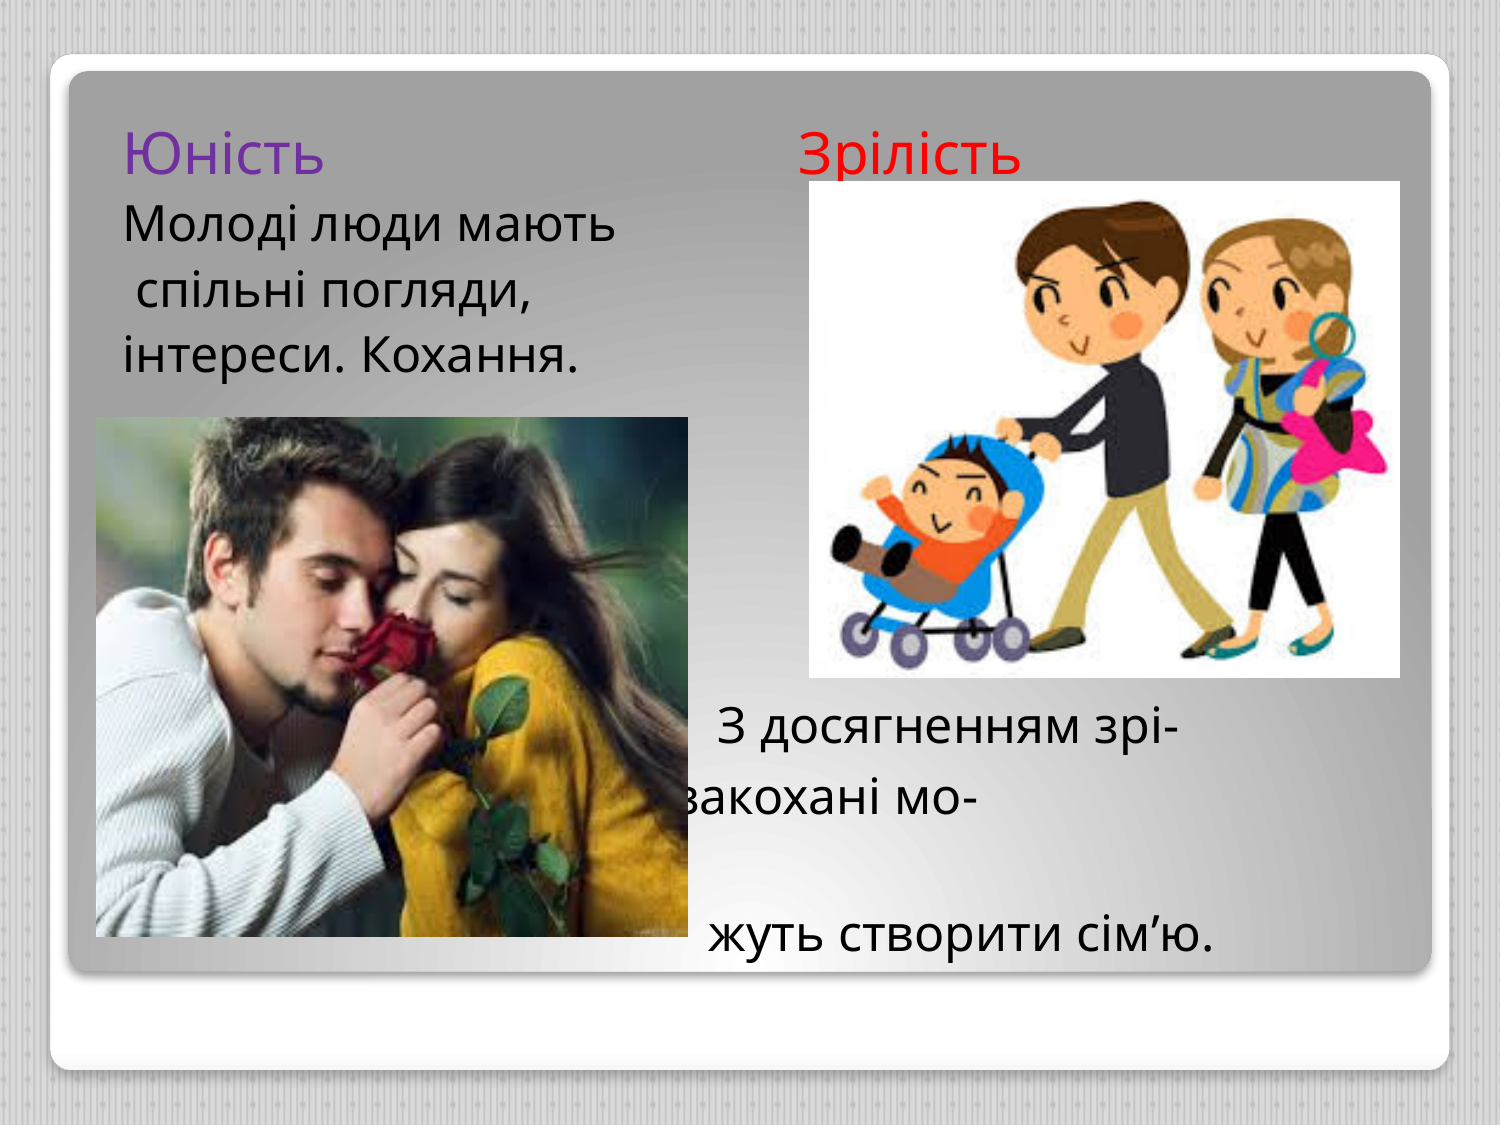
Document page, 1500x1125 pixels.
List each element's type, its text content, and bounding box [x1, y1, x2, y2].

list Юність Зрілість Молоді люди мають спільні погляди, інтереси. Кохання. З досягненням зрі- лості закохані мо- жуть створити сім’ю. [92, 101, 1400, 1086]
picture [808, 181, 1400, 679]
picture [96, 417, 688, 938]
